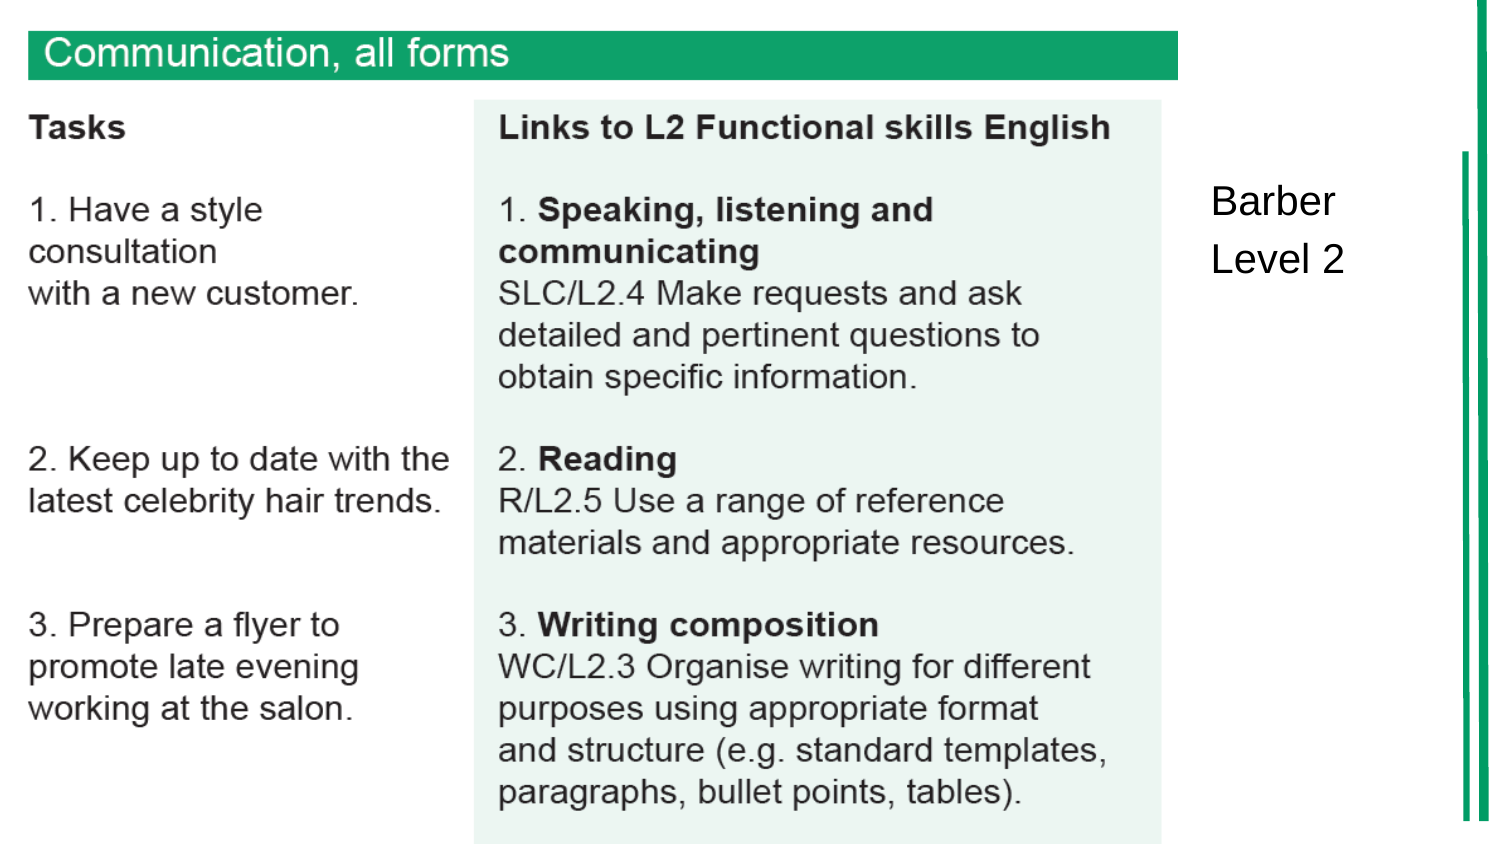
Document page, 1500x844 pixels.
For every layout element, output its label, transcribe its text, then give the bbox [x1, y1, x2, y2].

picture [17, 19, 1178, 844]
text_box Barber Level 2 [1210, 173, 1471, 683]
